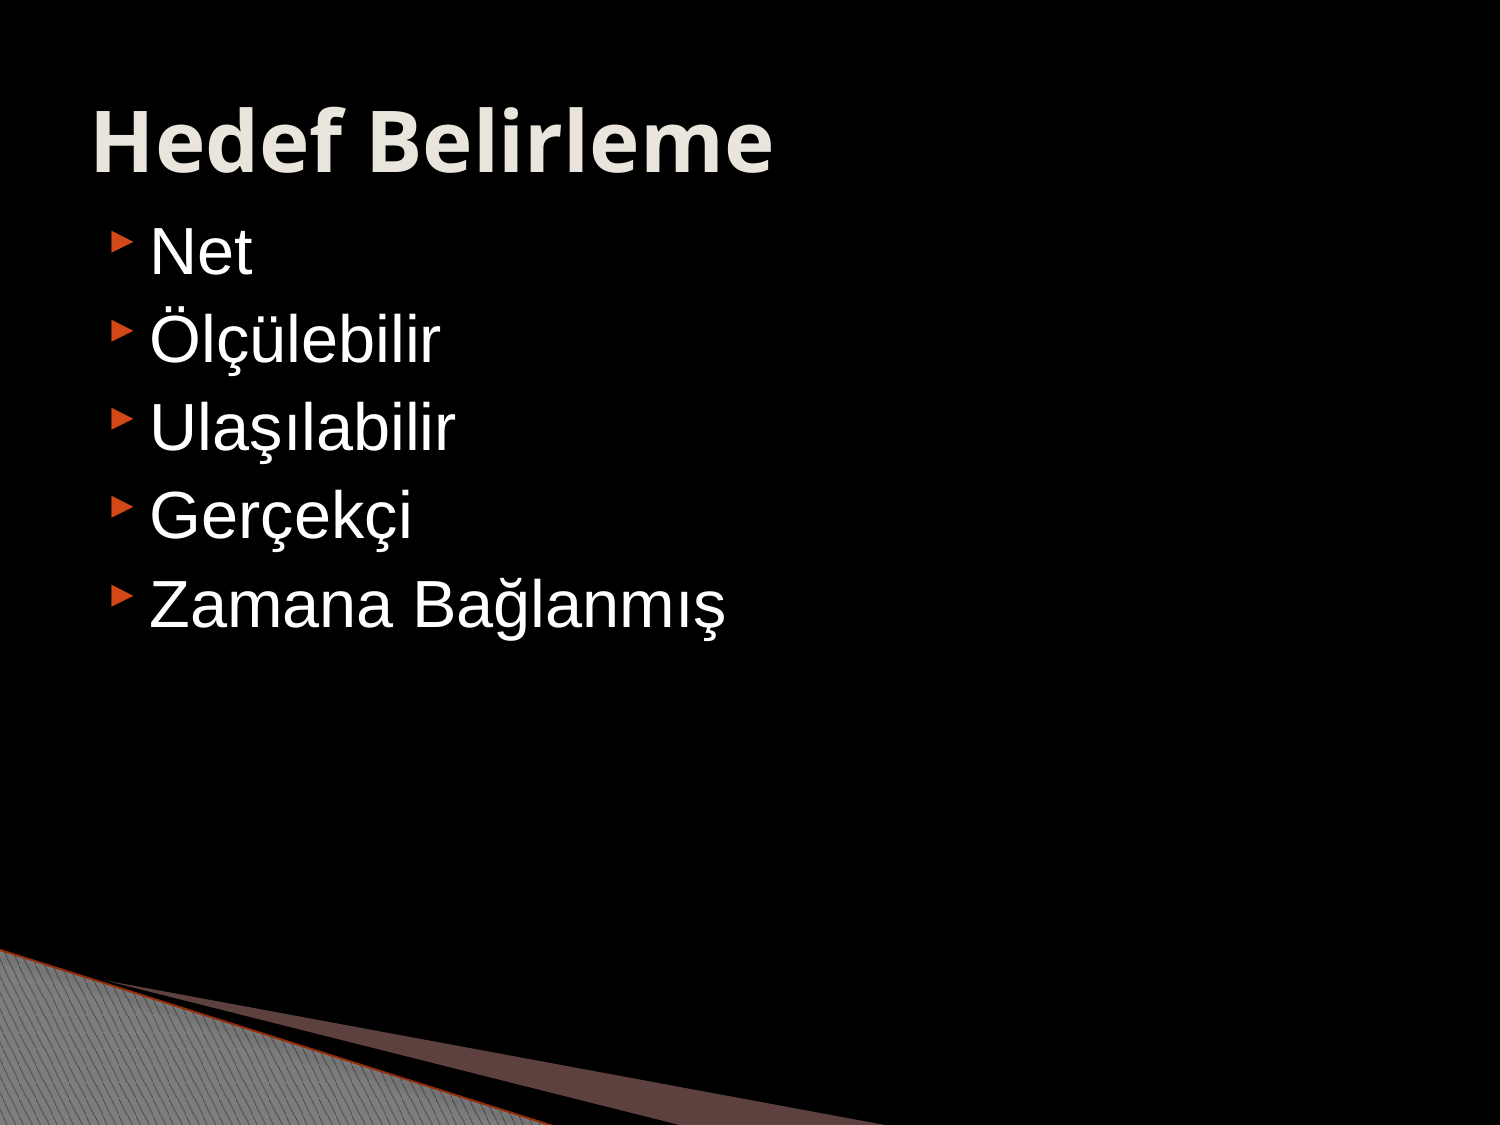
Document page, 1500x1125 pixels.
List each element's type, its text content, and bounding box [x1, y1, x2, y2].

picture [0, 952, 543, 1125]
title Hedef Belirleme [75, 45, 1425, 233]
list Net Ölçülebilir Ulaşılabilir Gerçekçi Zamana Bağlanmış [75, 200, 1438, 1000]
